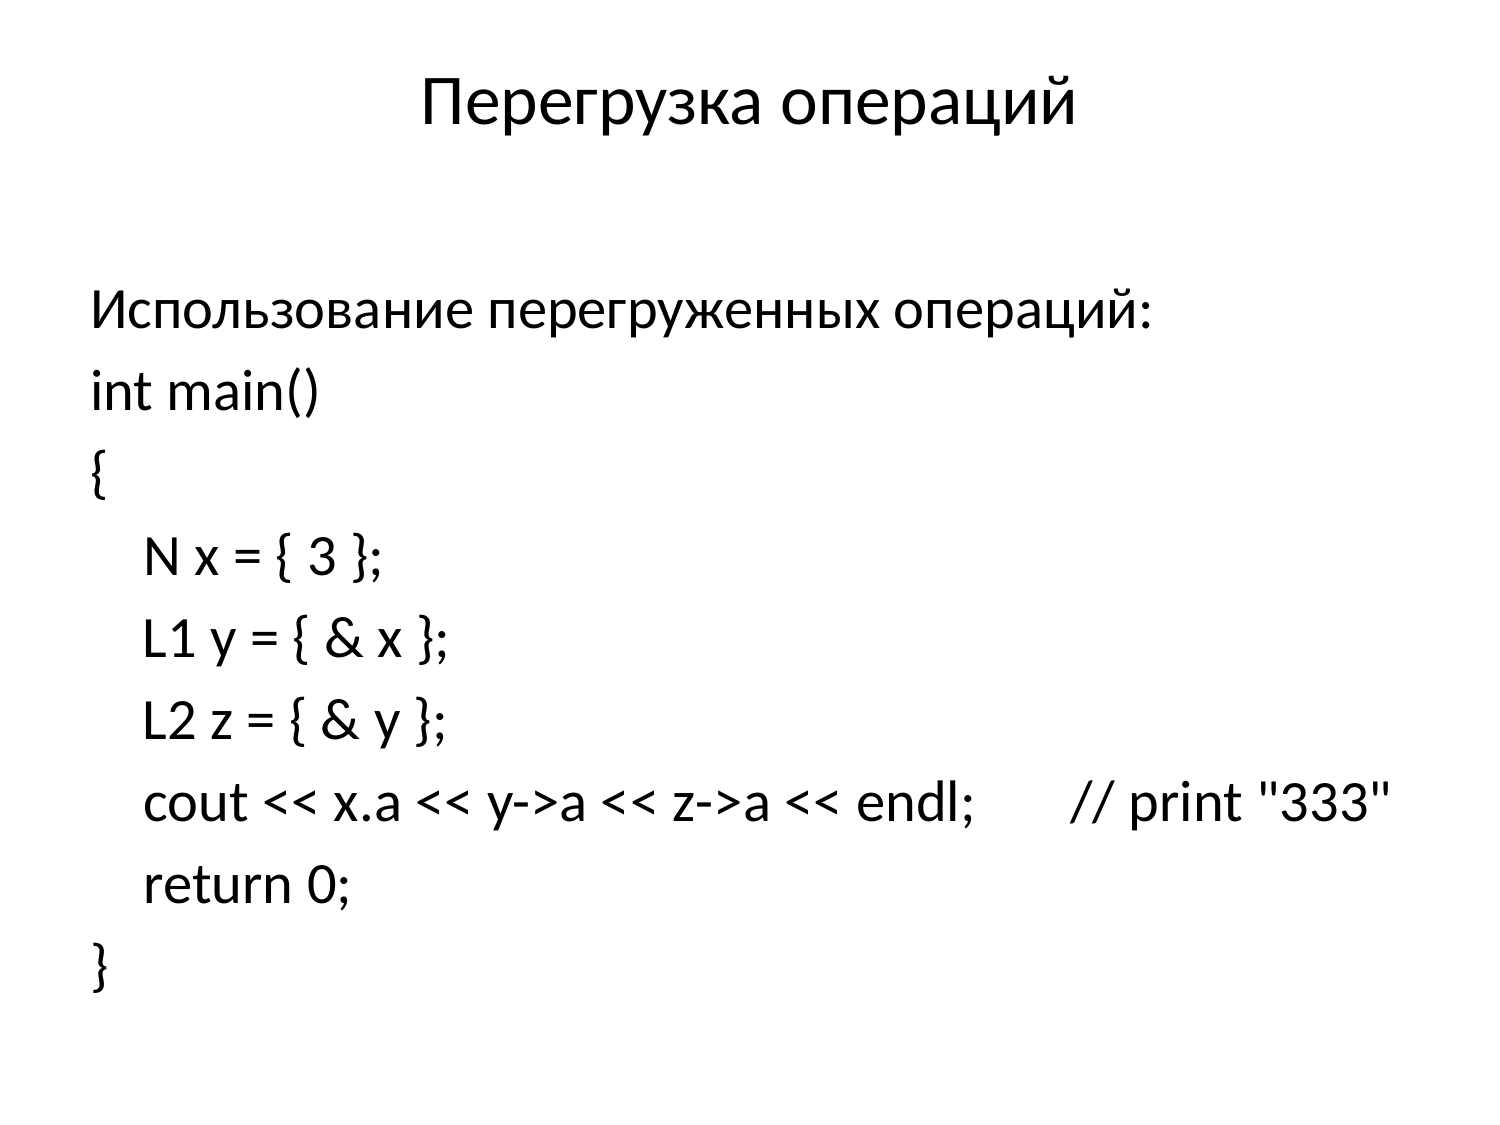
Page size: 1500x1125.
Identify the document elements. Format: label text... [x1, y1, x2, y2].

title Перегрузка операций [75, 45, 1425, 233]
list Использование перегруженных операций: int main() { N x = { 3 }; L1 y = { & x }; L2 z = { & y }; cout << x.a << y->a << z->a << endl; // print "333" return 0; } [75, 262, 1425, 1005]
